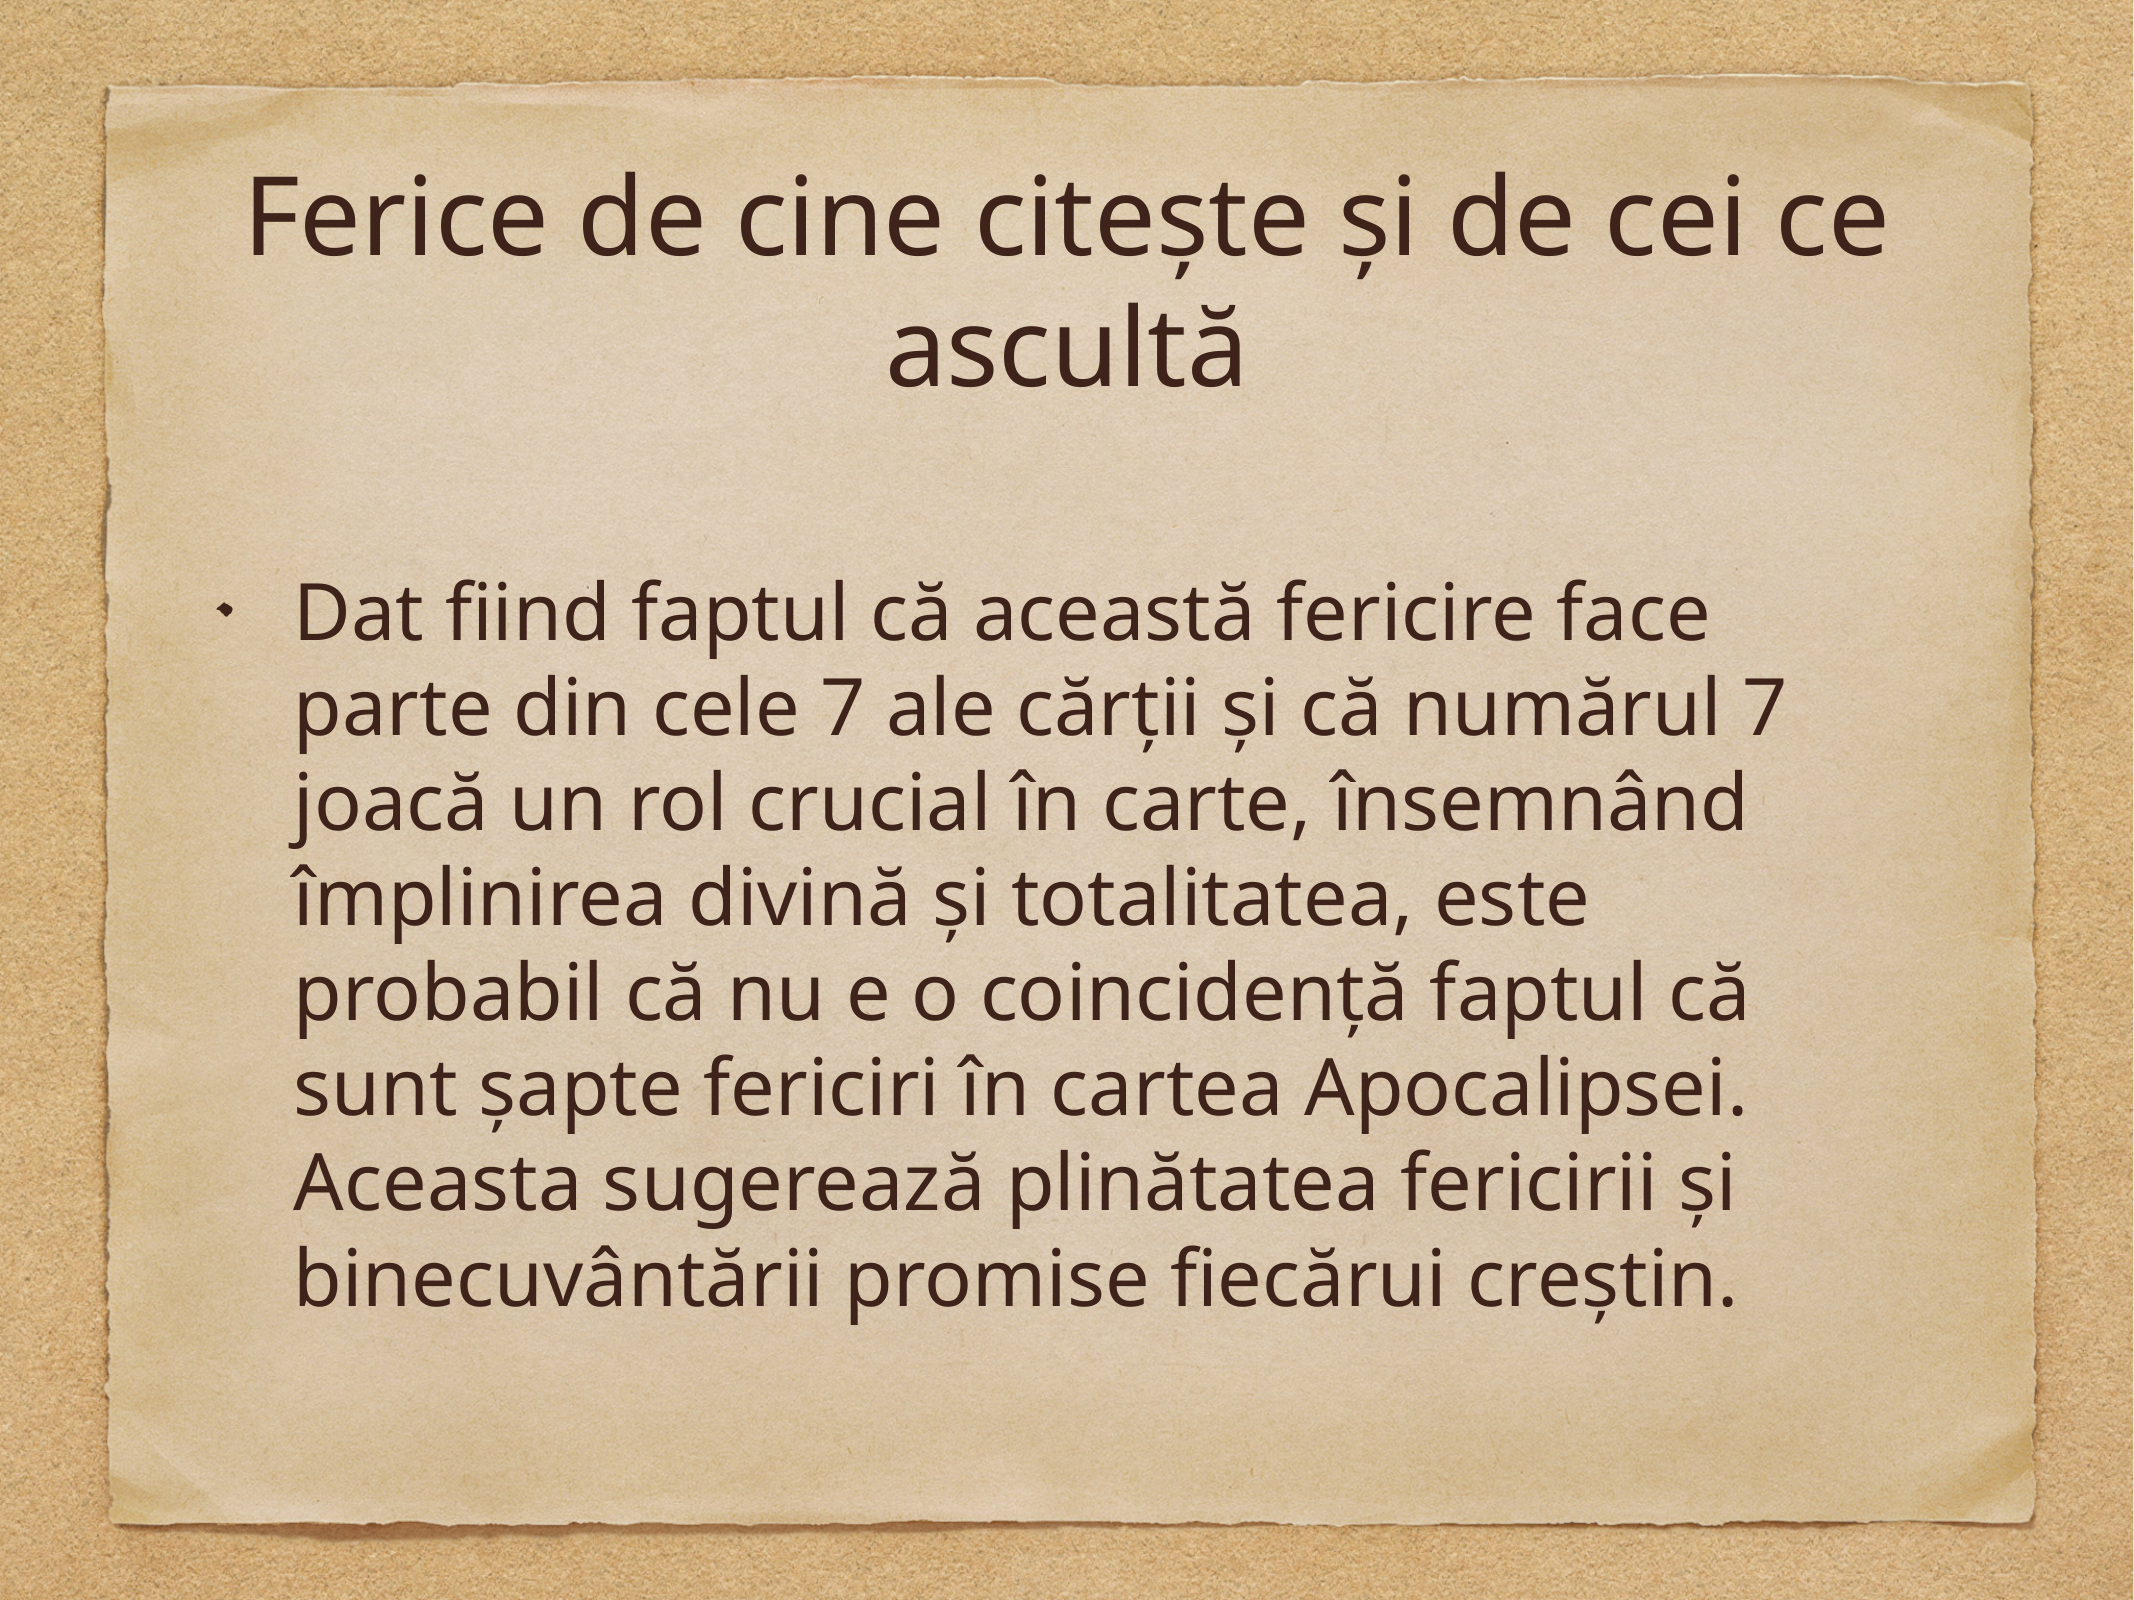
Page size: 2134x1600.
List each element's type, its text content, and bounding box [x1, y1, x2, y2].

picture [0, 0, 2134, 1600]
title Ferice de cine citește și de cei ce ascultă [207, 103, 1926, 451]
list Dat fiind faptul că această fericire face parte din cele 7 ale cărții și că numărul 7 joacă un rol crucial în carte, însemnând împlinirea divină și totalitatea, este probabil că nu e o coincidență faptul că sunt șapte fericiri în cartea Apocalipsei. Aceasta sugerează plinătatea fericirii și binecuvântării promise fiecărui creștin. [207, 461, 1926, 1422]
